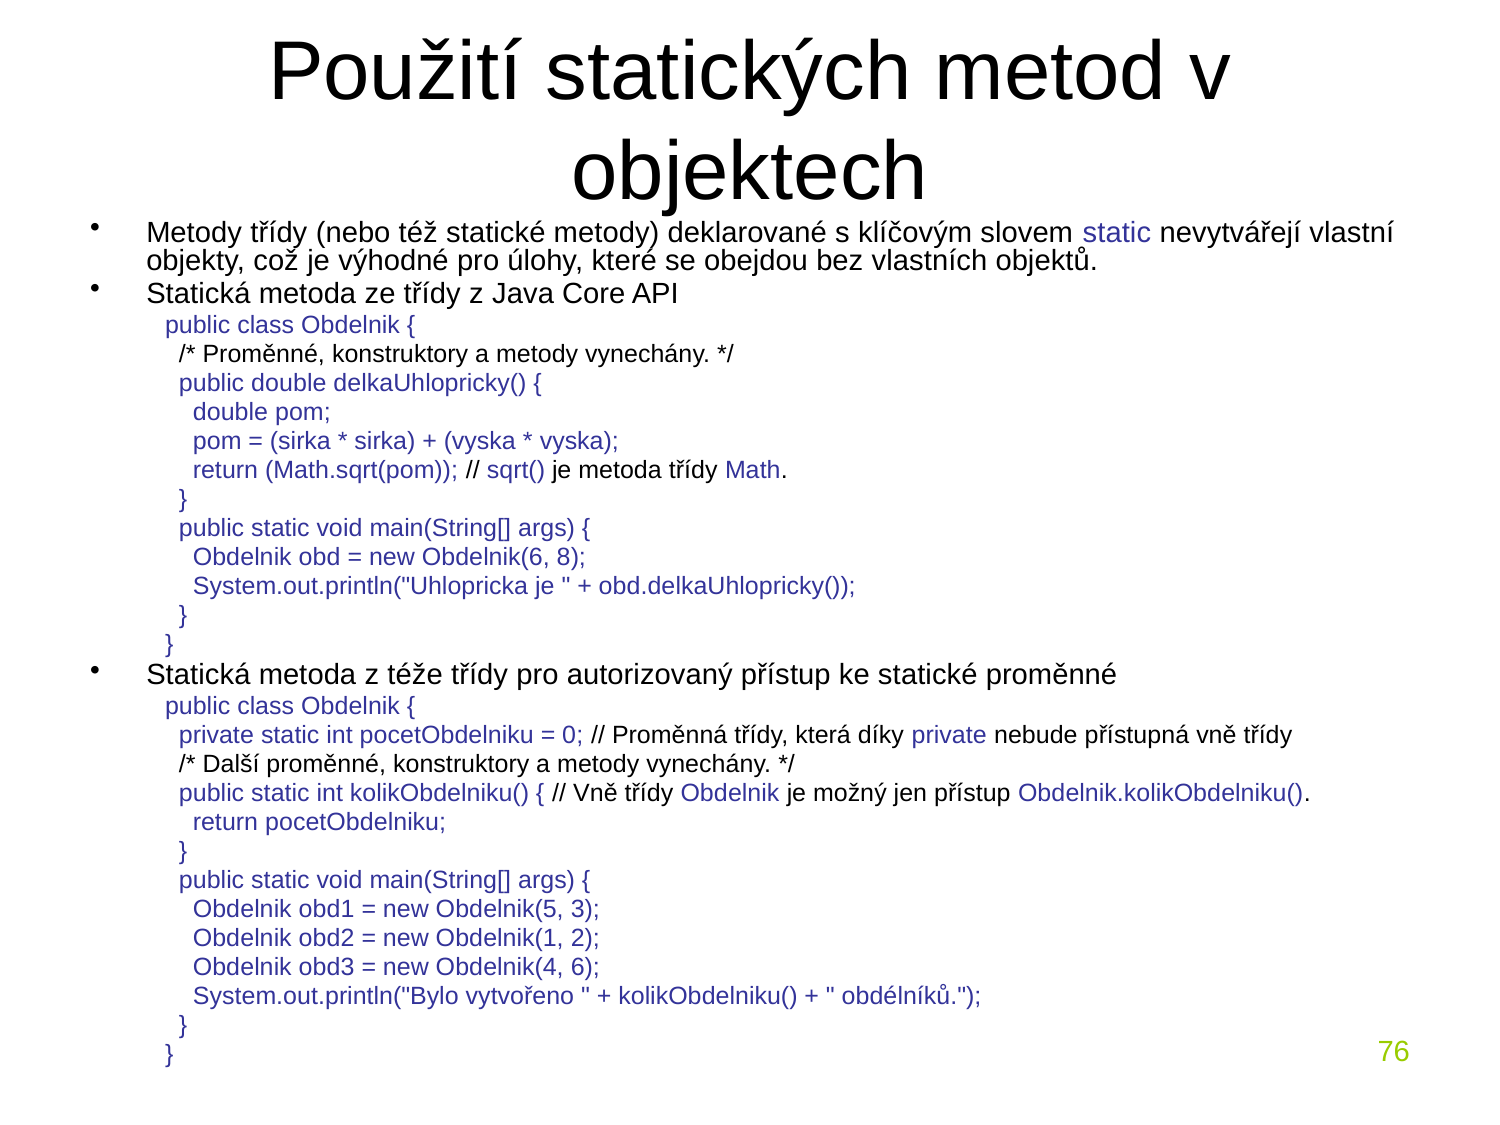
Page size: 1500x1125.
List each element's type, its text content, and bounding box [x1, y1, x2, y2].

list Metody třídy (nebo též statické metody) deklarované s klíčovým slovem static nevytvářejí vlastní objekty, což je výhodné pro úlohy, které se obejdou bez vlastních objektů. Statická metoda ze třídy z Java Core API public class Obdelnik { /* Proměnné, konstruktory a metody vynechány. */ public double delkaUhlopricky() { double pom; pom = (sirka * sirka) + (vyska * vyska); return (Math.sqrt(pom)); // sqrt() je metoda třídy Math. } public static void main(String[] args) { Obdelnik obd = new Obdelnik(6, 8); System.out.println("Uhlopricka je " + obd.delkaUhlopricky()); } } Statická metoda z téže třídy pro autorizovaný přístup ke statické proměnné public class Obdelnik { private static int pocetObdelniku = 0; // Proměnná třídy, která díky private nebude přístupná vně třídy /* Další proměnné, konstruktory a metody vynechány. */ public static int kolikObdelniku() { // Vně třídy Obdelnik je možný jen přístup Obdelnik.kolikObdelniku(). return pocetObdelniku; } public static void main(String[] args) { Obdelnik obd1 = new Obdelnik(5, 3); Obdelnik obd2 = new Obdelnik(1, 2); Obdelnik obd3 = new Obdelnik(4, 6); System.out.println("Bylo vytvořeno " + kolikObdelniku() + " obdélníků."); } } [75, 212, 1425, 1125]
title Použití statických metod v objektech [75, 0, 1425, 212]
